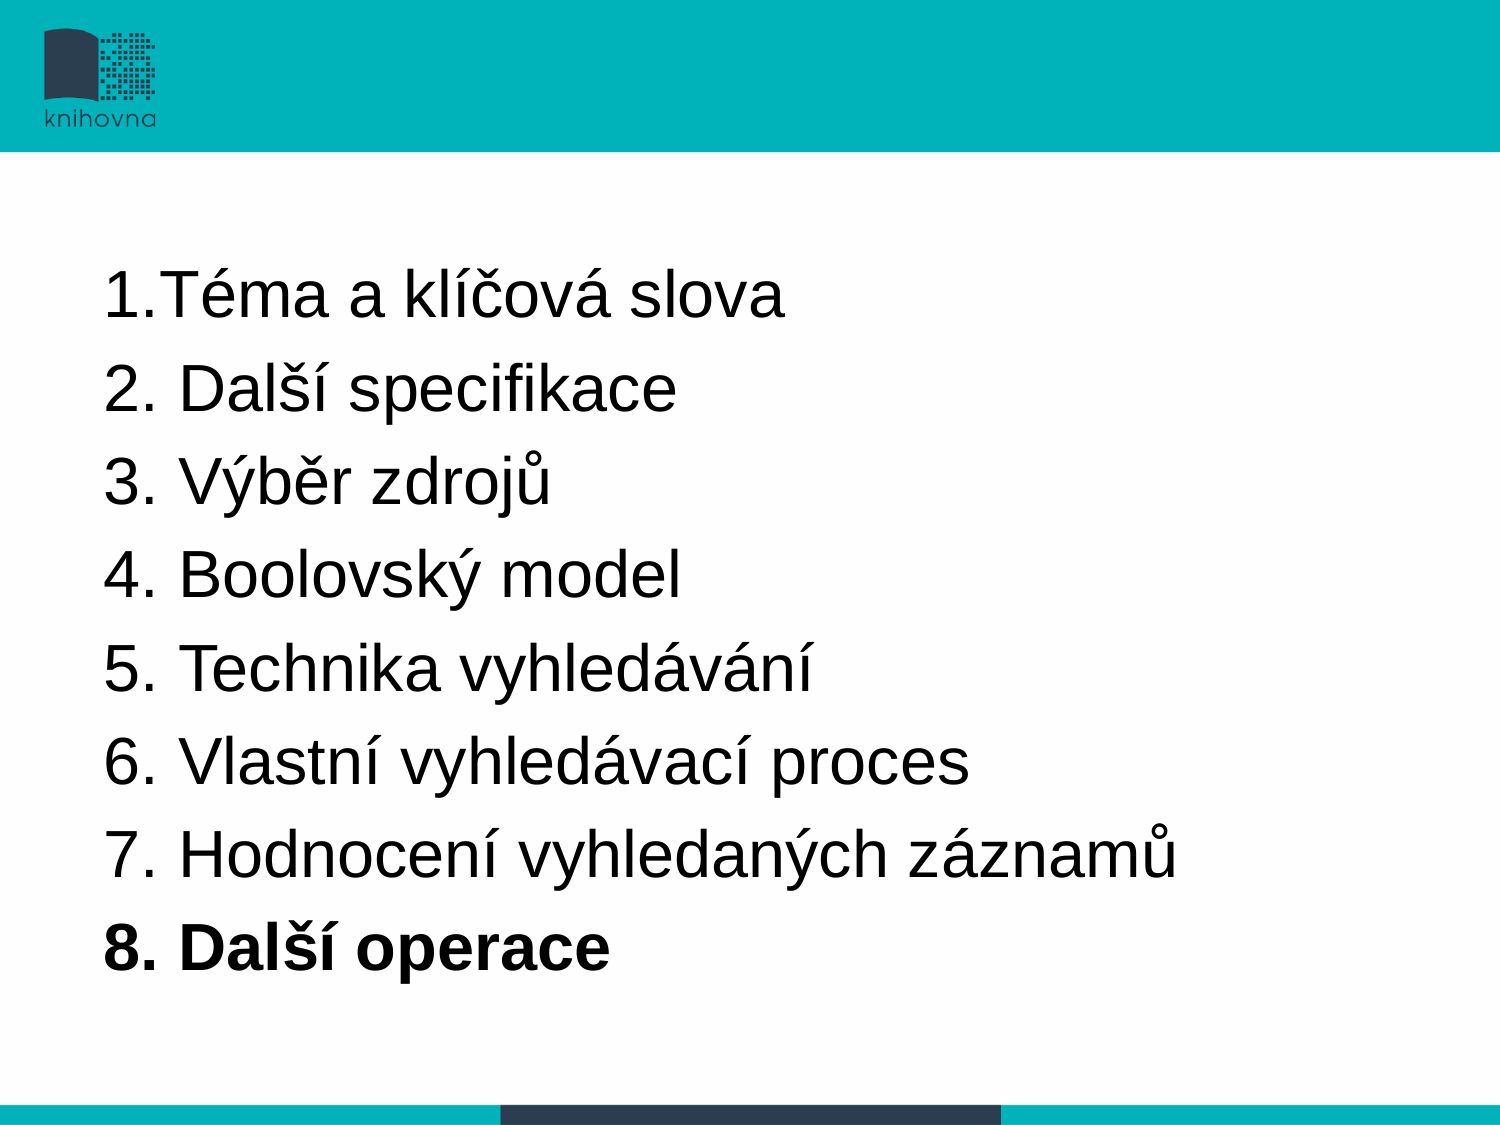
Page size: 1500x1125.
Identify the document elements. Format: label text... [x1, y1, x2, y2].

list Téma a klíčová slova Další specifikace Výběr zdrojů Boolovský model Technika vyhledávání Vlastní vyhledávací proces Hodnocení vyhledaných záznamů Další operace [88, 243, 1439, 1041]
picture [0, 0, 1500, 1125]
